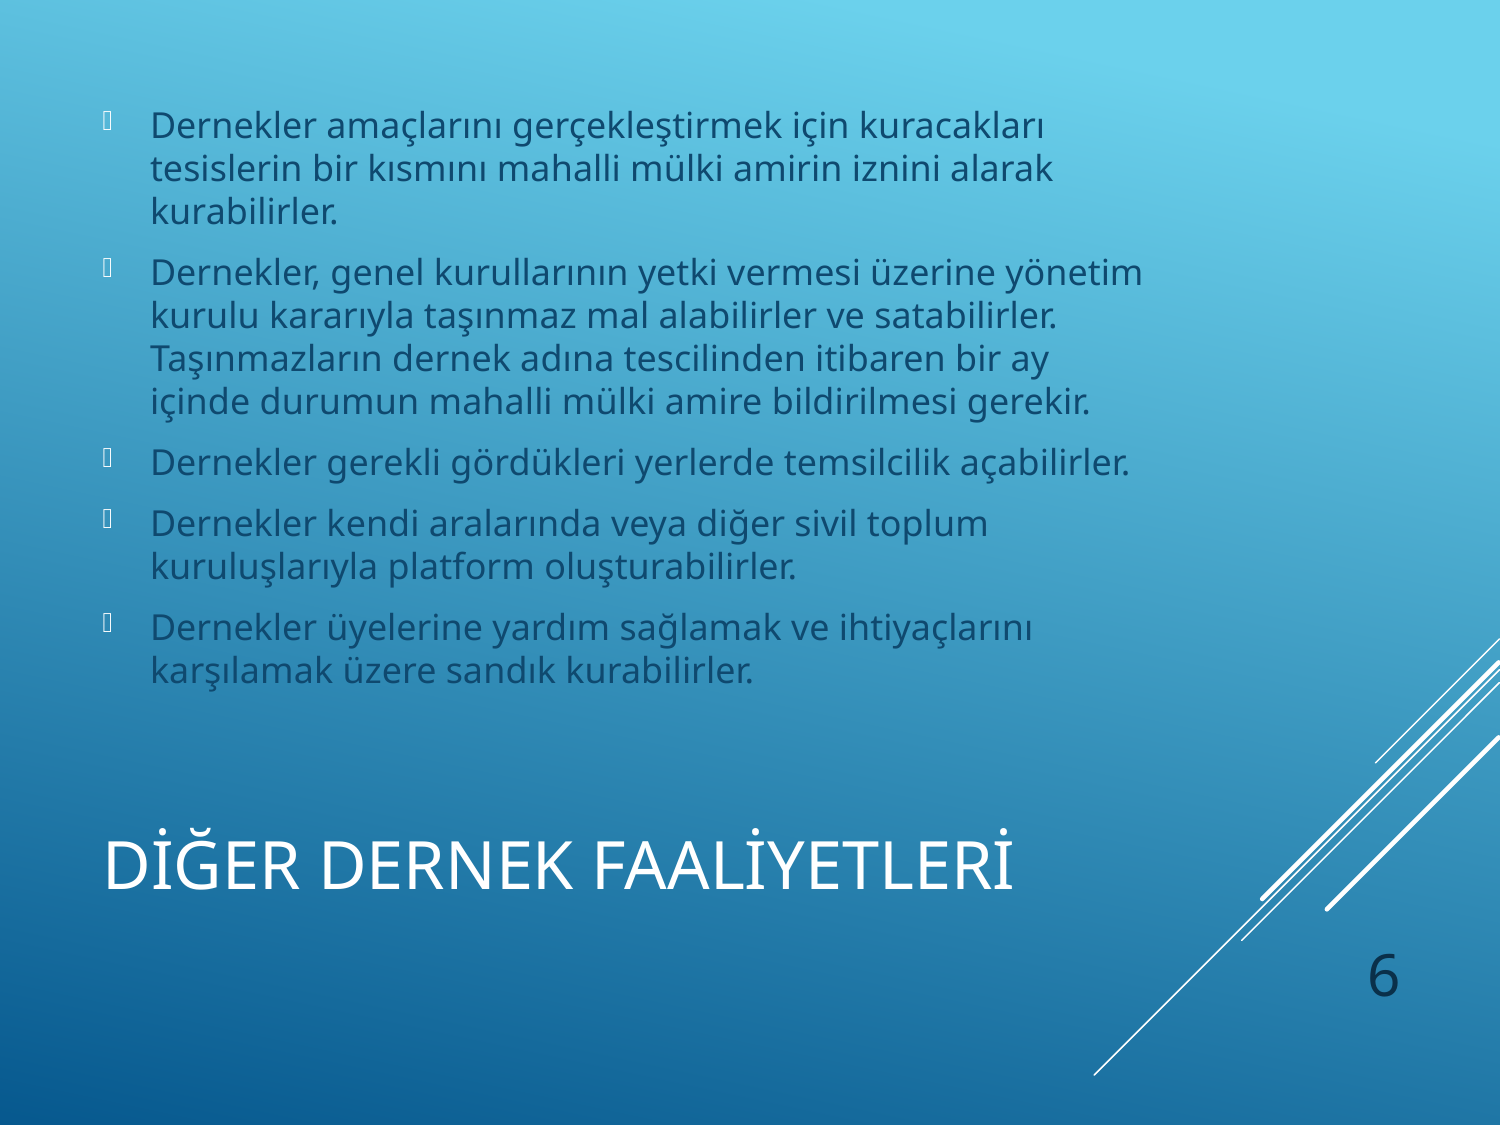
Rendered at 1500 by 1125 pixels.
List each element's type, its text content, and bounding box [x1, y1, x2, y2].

list Dernekler amaçlarını gerçekleştirmek için kuracakları tesislerin bir kısmını mahalli mülki amirin iznini alarak kurabilirler. Dernekler, genel kurullarının yetki vermesi üzerine yönetim kurulu kararıyla taşınmaz mal alabilirler ve satabilirler. Taşınmazların dernek adına tescilinden itibaren bir ay içinde durumun mahalli mülki amire bildirilmesi gerekir. Dernekler gerekli gördükleri yerlerde temsilcilik açabilirler. Dernekler kendi aralarında veya diğer sivil toplum kuruluşlarıyla platform oluşturabilirler. Dernekler üyelerine yardım sağlamak ve ihtiyaçlarını karşılamak üzere sandık kurabilirler. [87, 87, 1163, 706]
title DİĞER DERNEK FAALİYETLERİ [87, 737, 1163, 988]
slide_number 6 [1275, 915, 1416, 1025]
